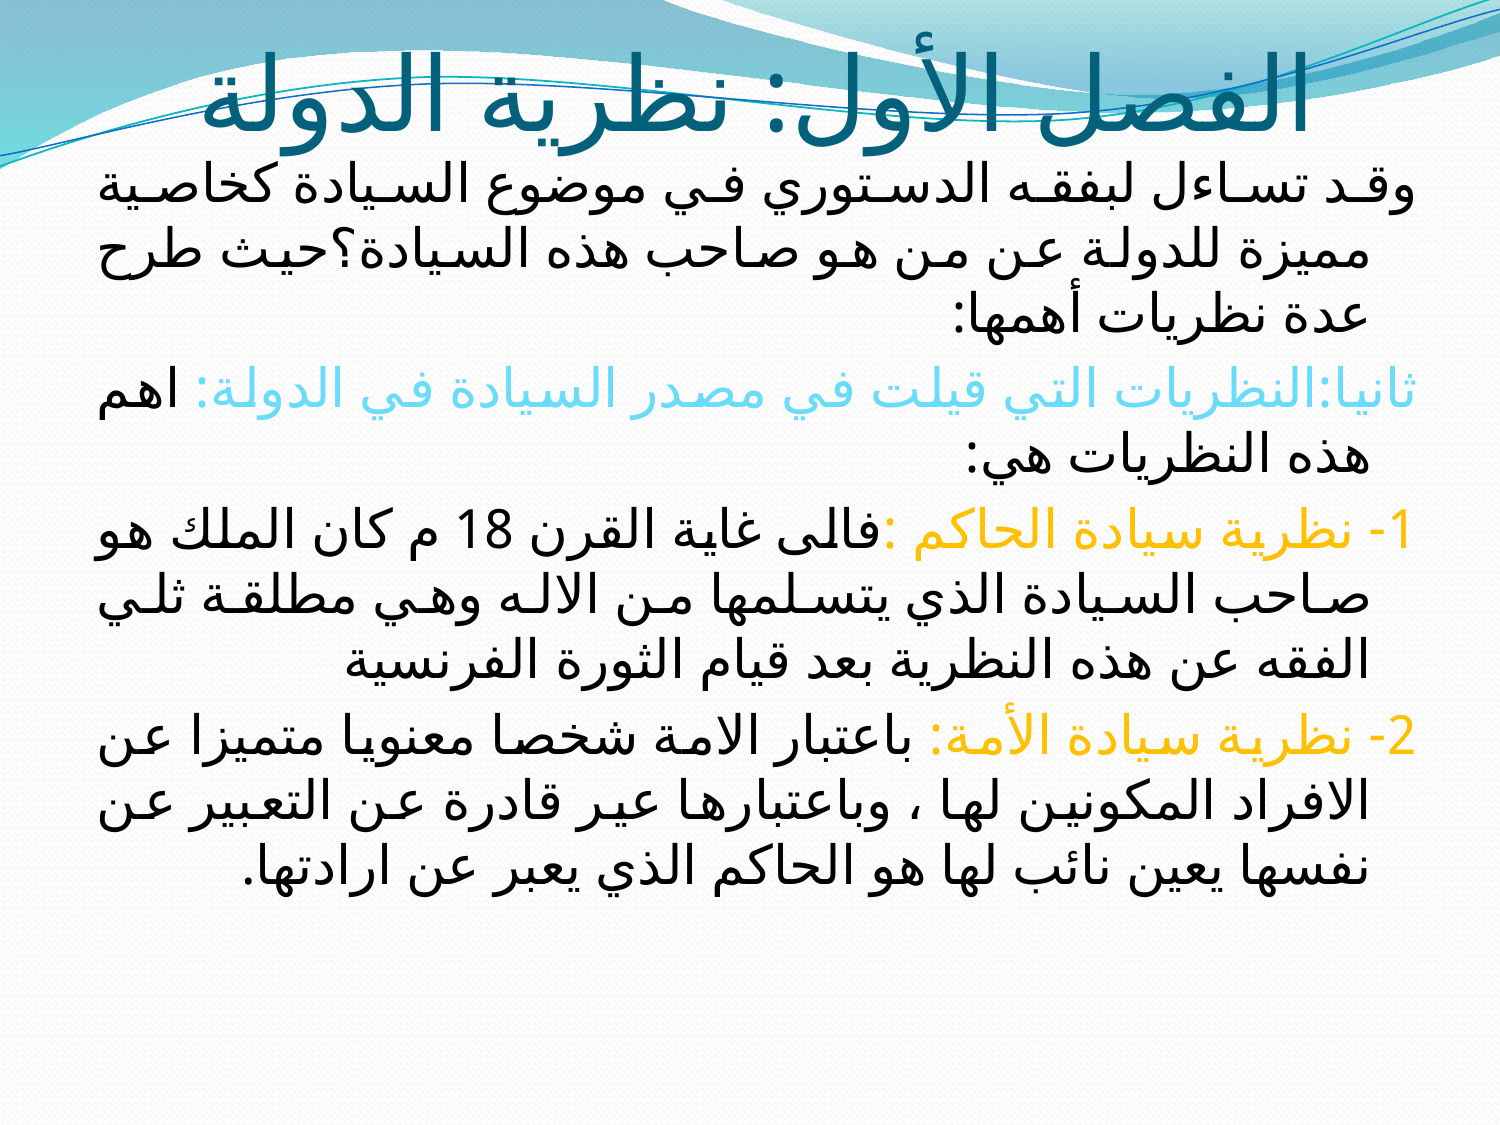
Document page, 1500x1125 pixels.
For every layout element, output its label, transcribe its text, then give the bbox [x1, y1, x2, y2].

title الفصل الأول: نظرية الدولة [82, 0, 1432, 140]
list وقد تساءل لبفقه الدستوري في موضوع السيادة كخاصية مميزة للدولة عن من هو صاحب هذه السيادة؟حيث طرح عدة نظريات أهمها: ثانيا:النظريات التي قيلت في مصدر السيادة في الدولة: اهم هذه النظريات هي: 1- نظرية سيادة الحاكم :فالى غاية القرن 18 م كان الملك هو صاحب السيادة الذي يتسلمها من الاله وهي مطلقة ثلي الفقه عن هذه النظرية بعد قيام الثورة الفرنسية 2- نظرية سيادة الأمة: باعتبار الامة شخصا معنويا متميزا عن الافراد المكونين لها ، وباعتبارها عير قادرة عن التعبير عن نفسها يعين نائب لها هو الحاكم الذي يعبر عن ارادتها. [82, 140, 1432, 861]
